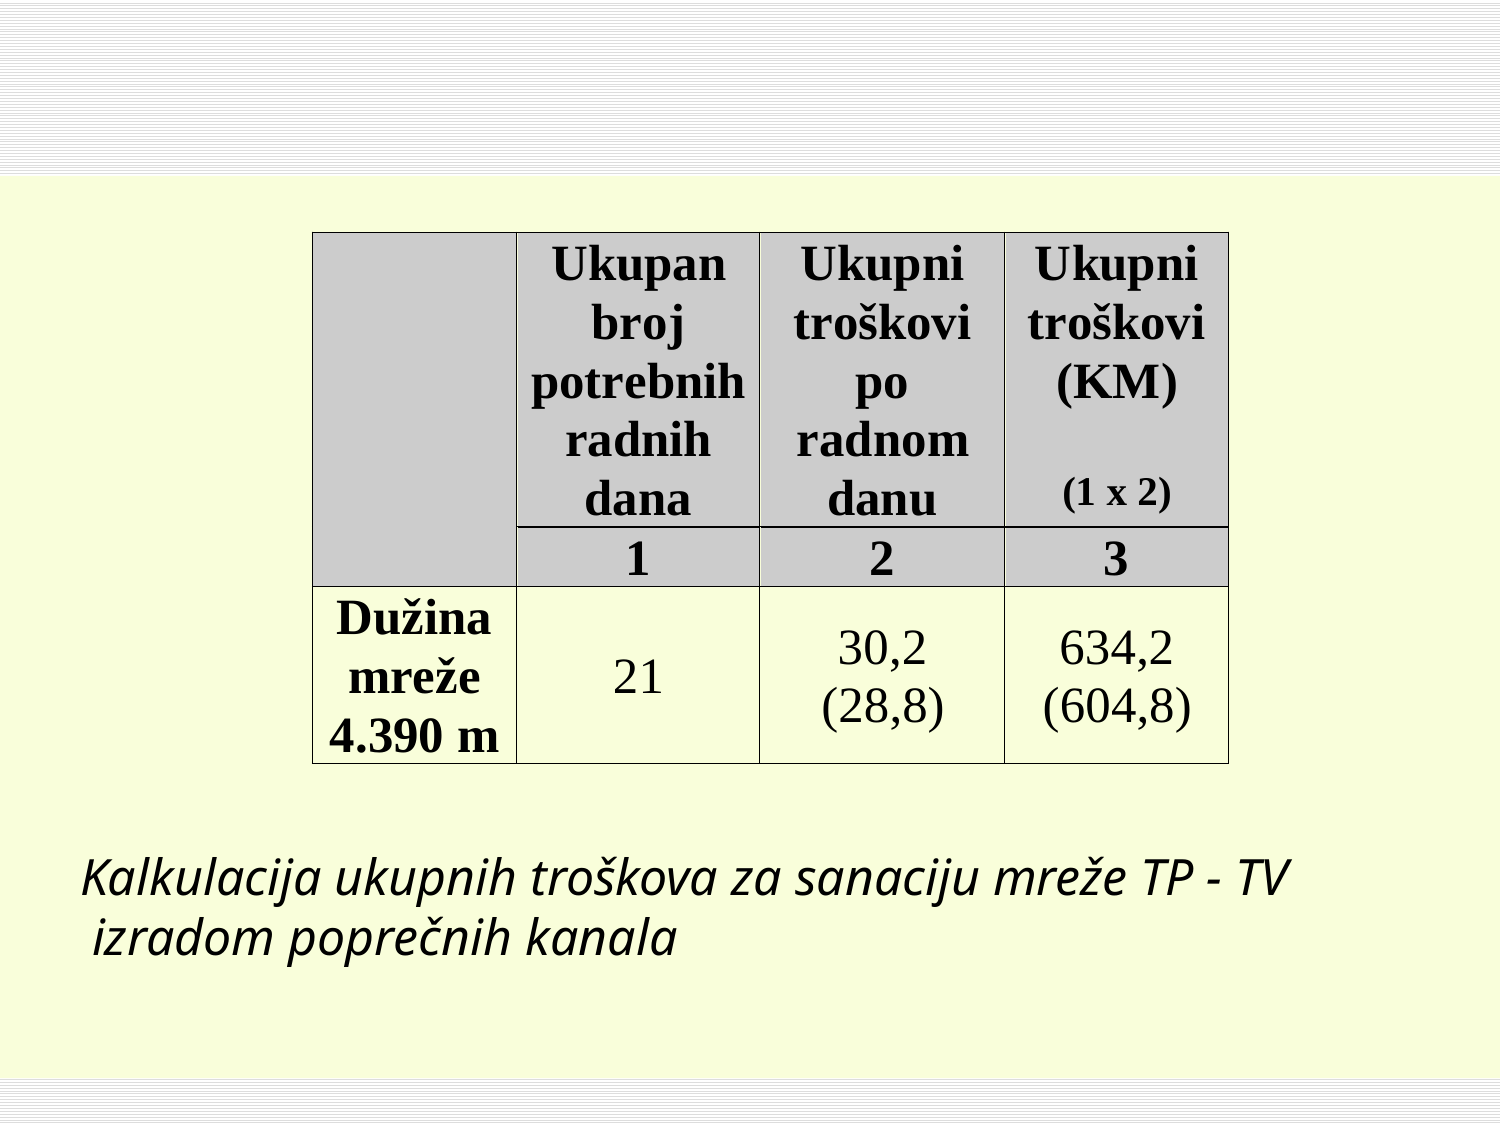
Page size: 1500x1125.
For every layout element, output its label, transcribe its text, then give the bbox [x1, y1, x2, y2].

list Kalkulacija ukupnih troškova za sanaciju mreže TP - TV izradom poprečnih kanala [0, 175, 1500, 1079]
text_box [159, 231, 1384, 801]
